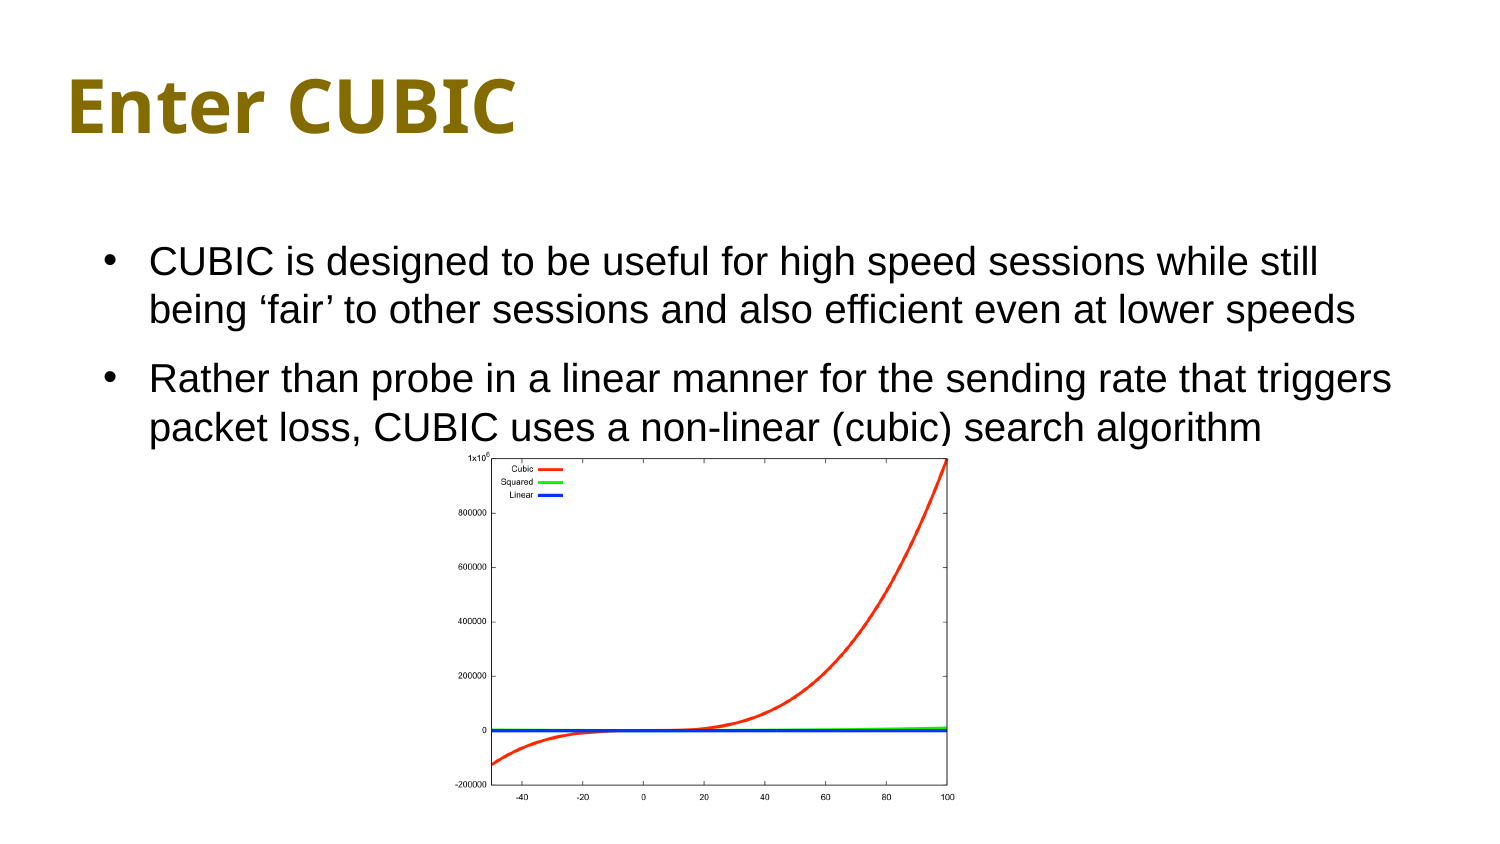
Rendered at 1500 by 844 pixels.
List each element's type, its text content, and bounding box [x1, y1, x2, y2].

title Enter CUBIC [64, 33, 1436, 175]
picture [442, 445, 962, 811]
list CUBIC is designed to be useful for high speed sessions while still being ‘fair’ to other sessions and also efficient even at lower speeds Rather than probe in a linear manner for the sending rate that triggers packet loss, CUBIC uses a non-linear (cubic) search algorithm [102, 234, 1398, 457]
